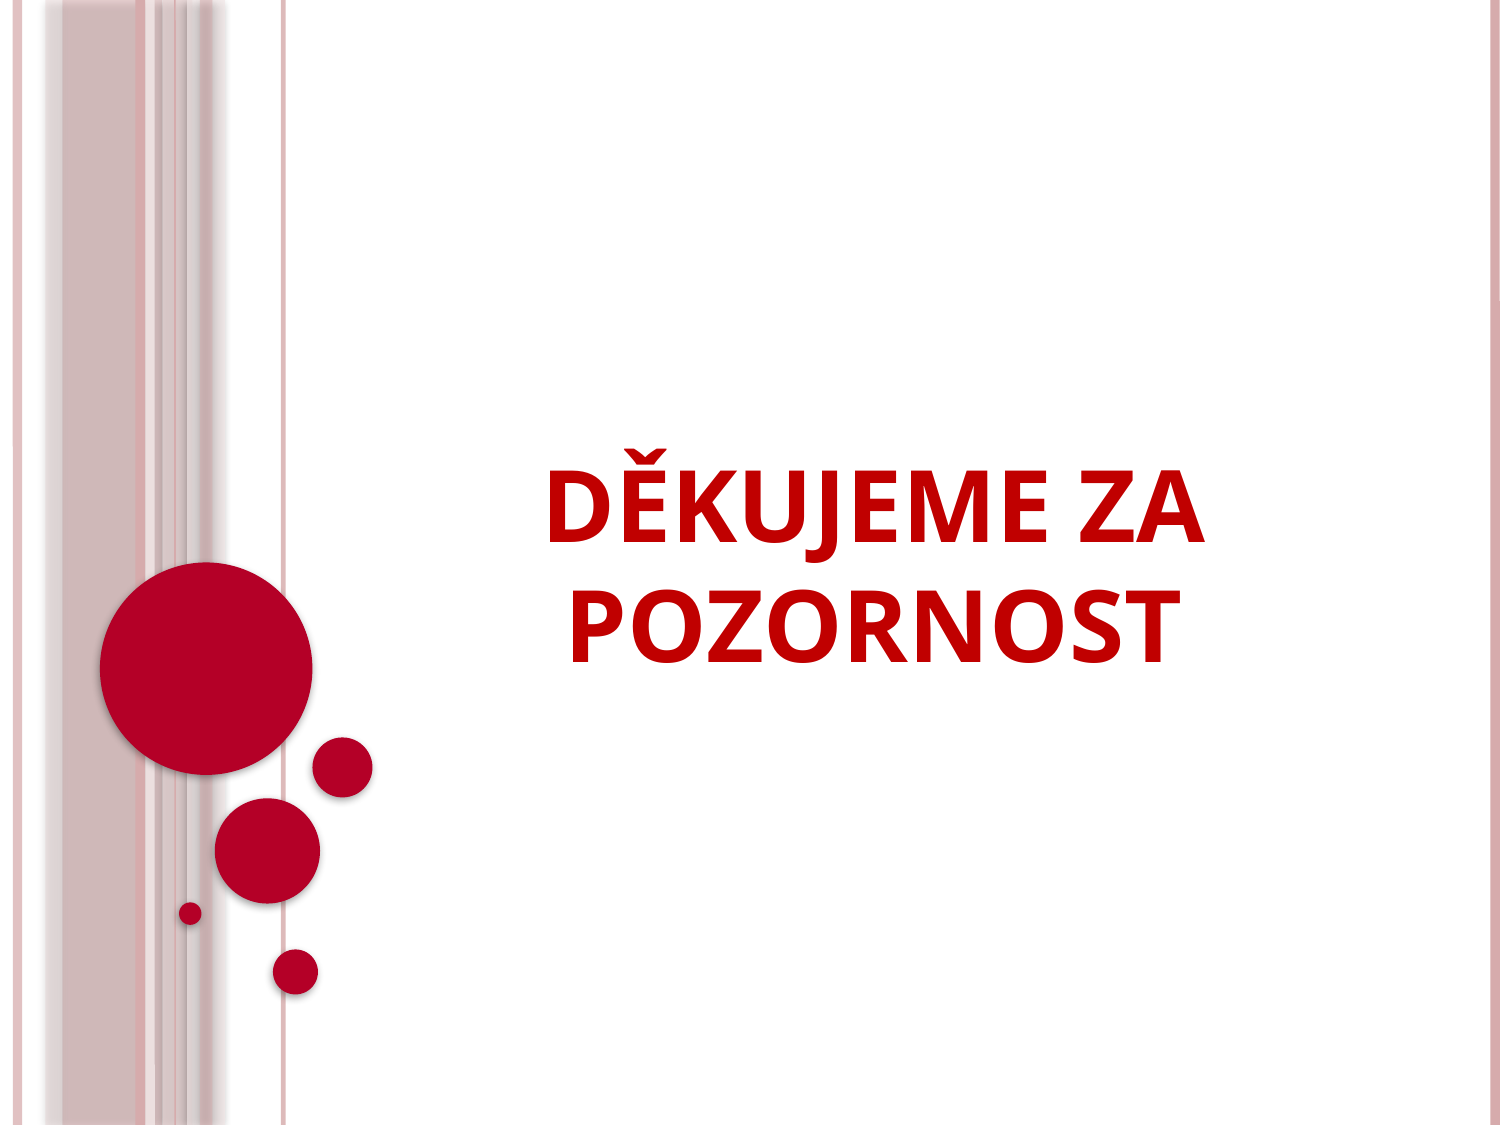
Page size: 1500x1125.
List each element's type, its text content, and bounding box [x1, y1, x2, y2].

title DĚKUJEME ZA POZORNOST [324, 441, 1423, 683]
